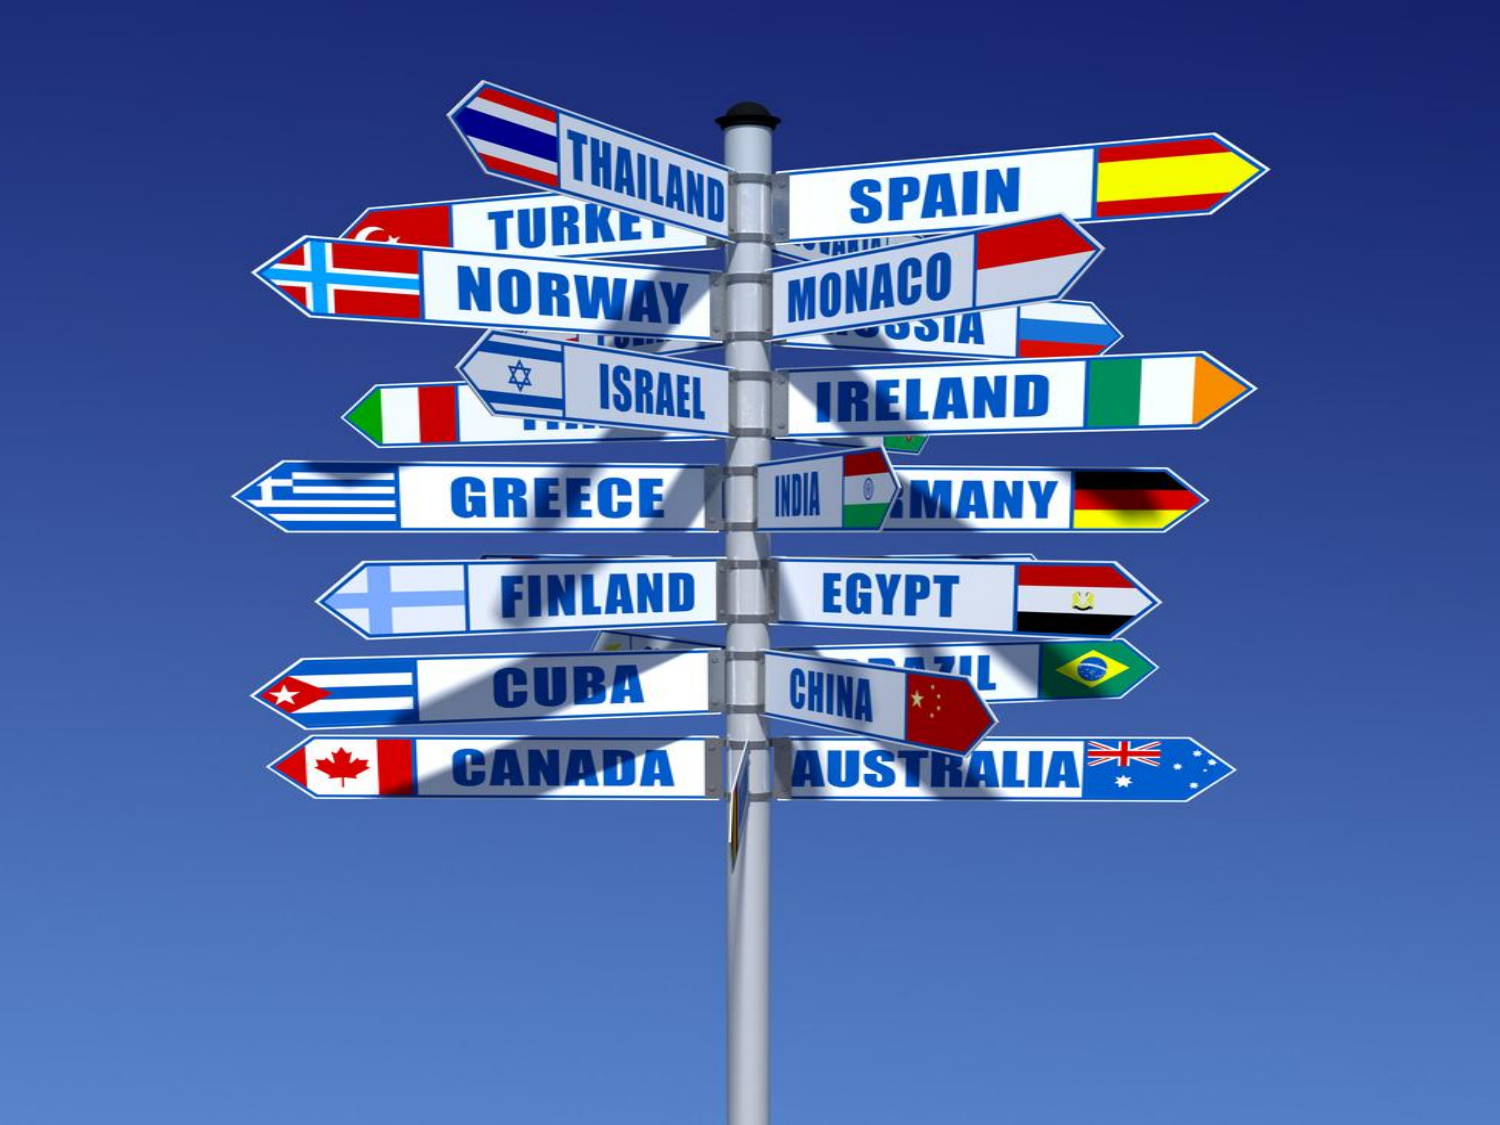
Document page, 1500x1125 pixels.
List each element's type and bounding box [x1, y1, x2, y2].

list [0, 0, 1500, 1125]
